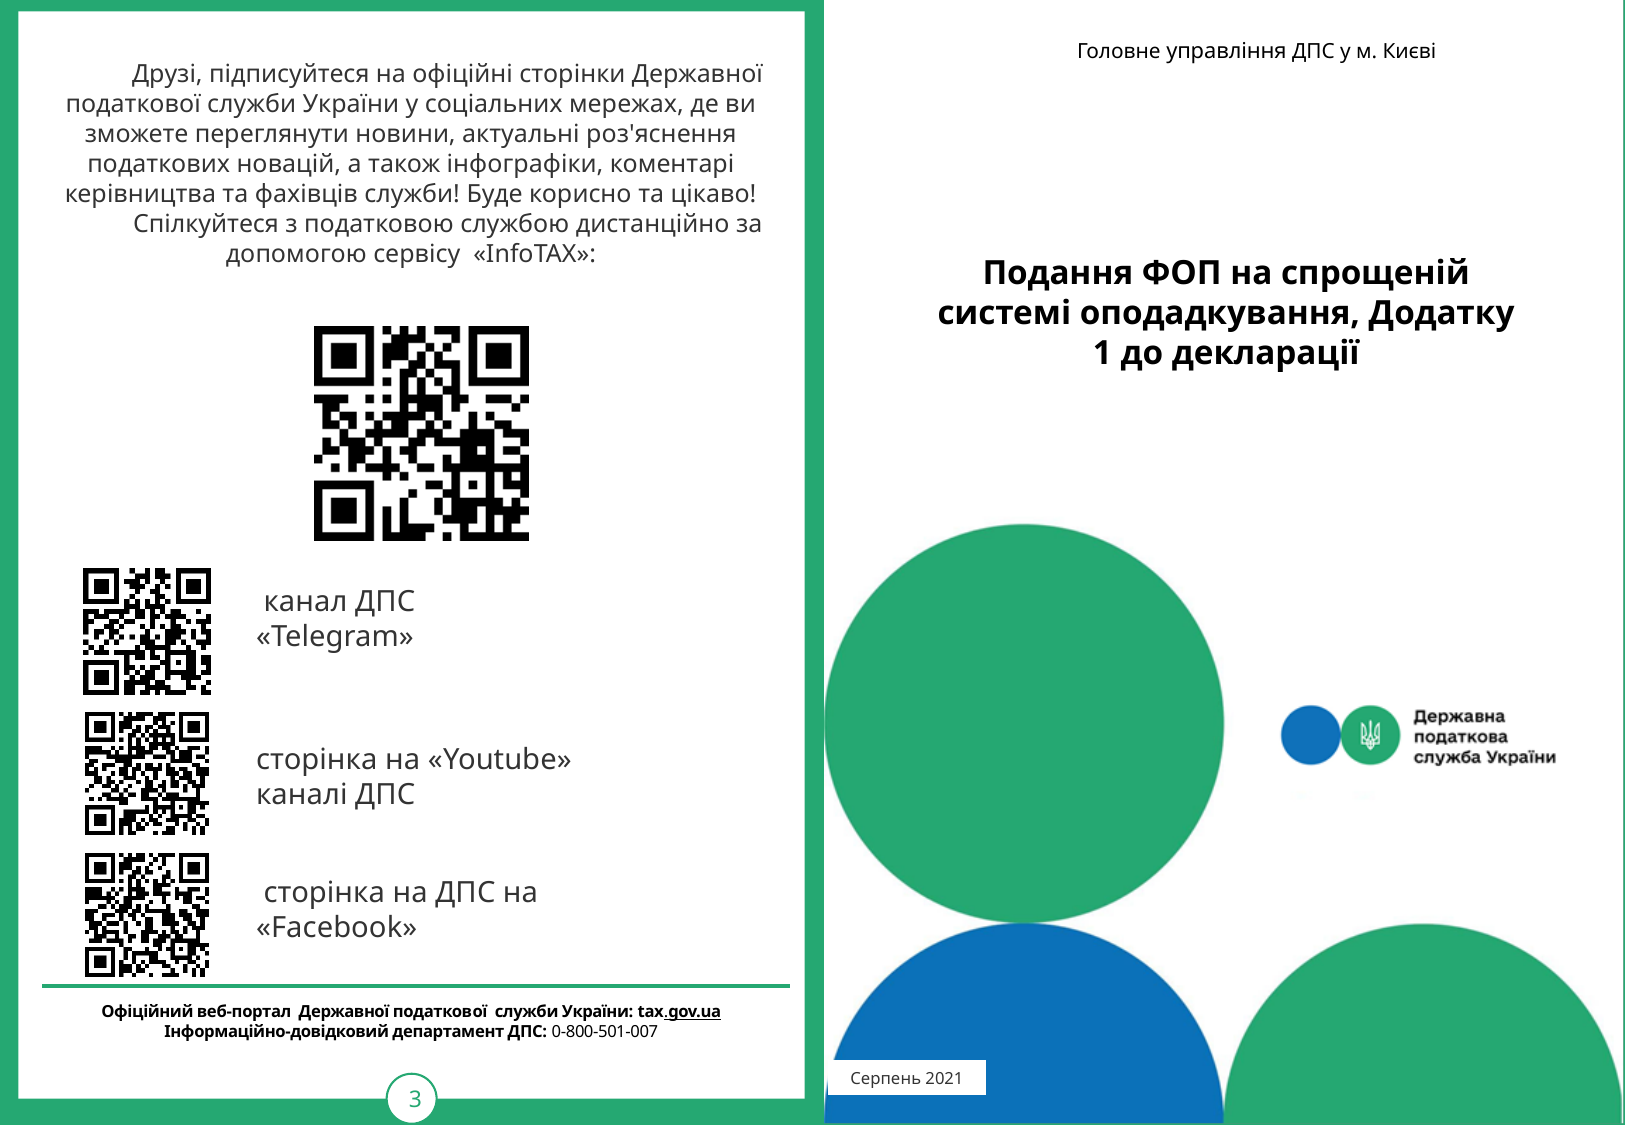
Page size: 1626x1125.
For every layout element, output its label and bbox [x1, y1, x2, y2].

picture [824, 0, 1625, 1125]
text_box [18, 11, 805, 1124]
